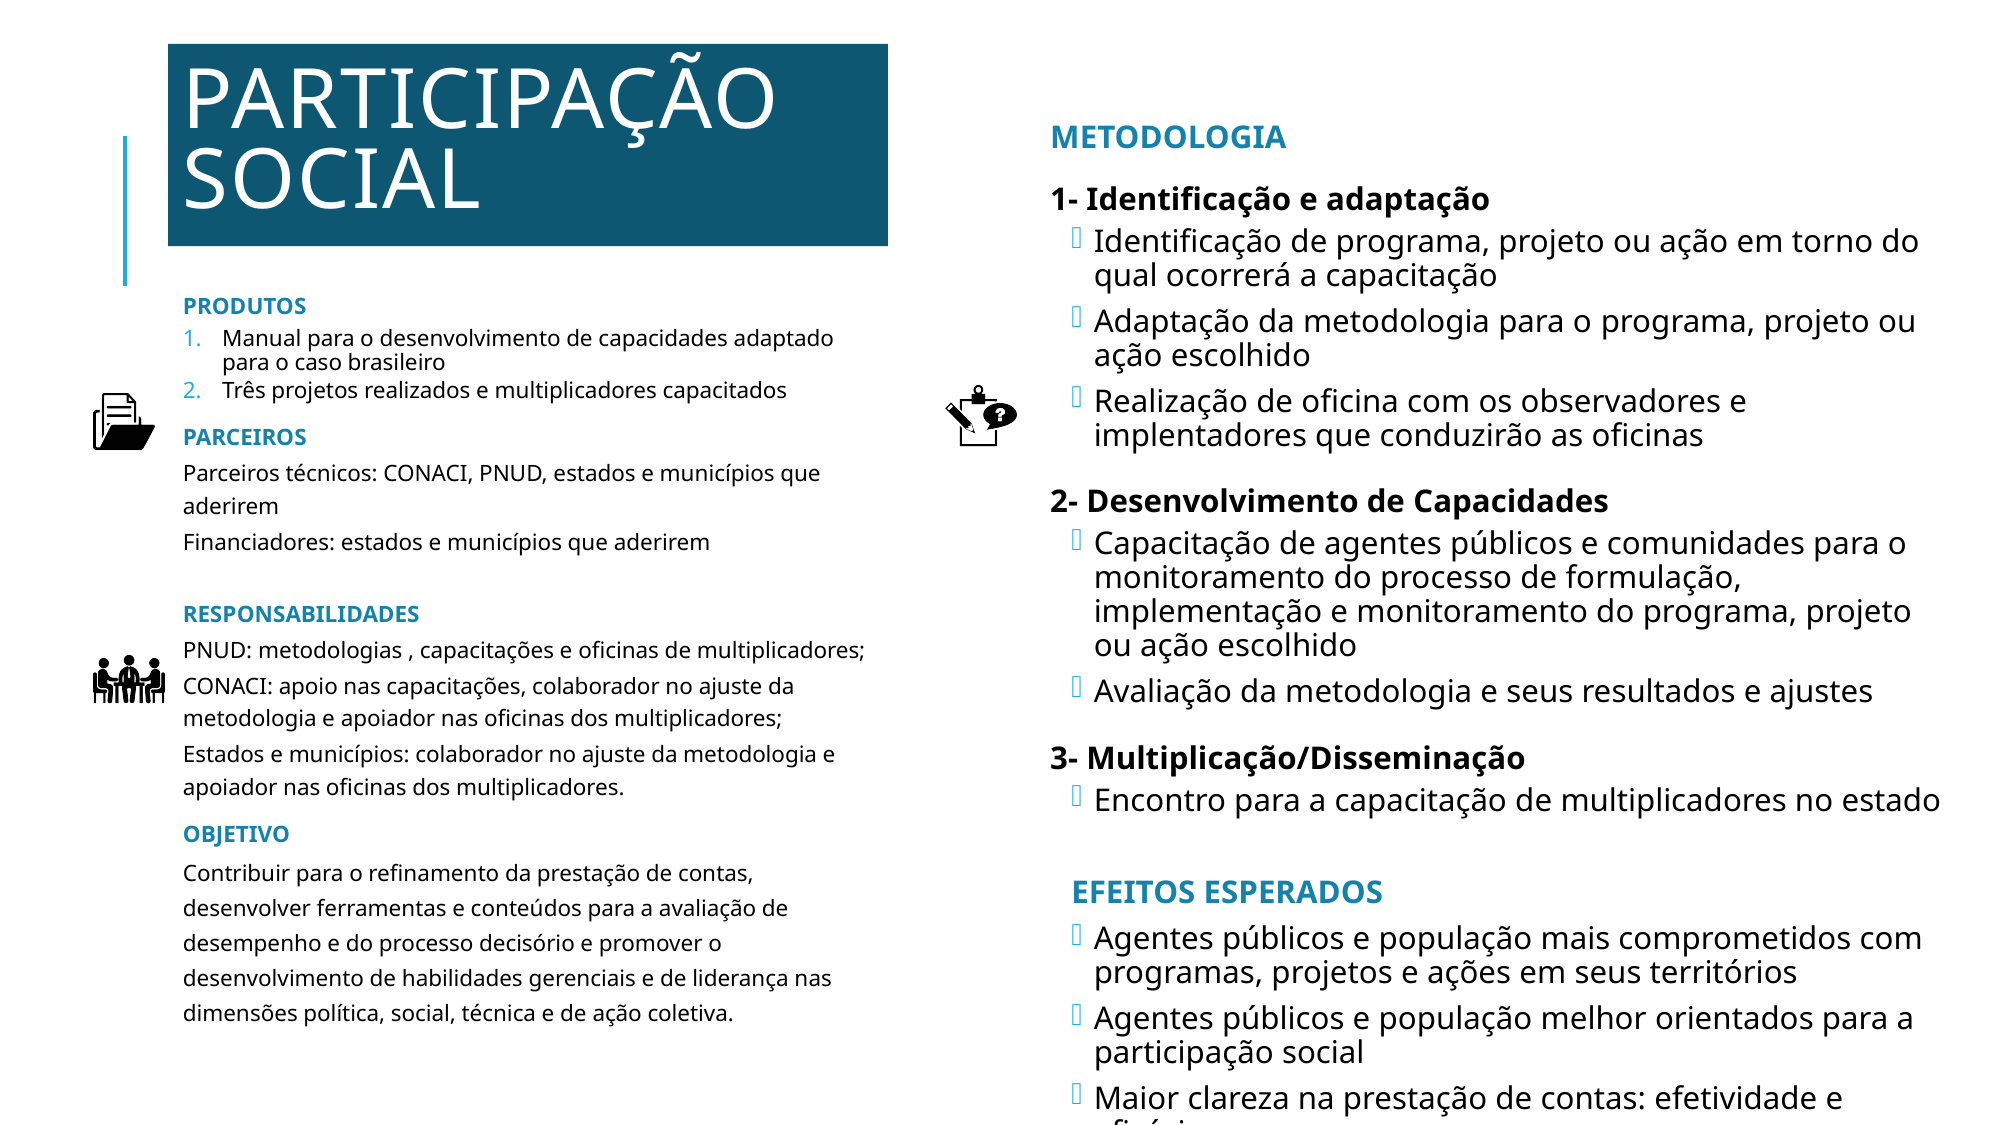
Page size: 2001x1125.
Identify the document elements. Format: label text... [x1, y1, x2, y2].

picture [92, 390, 155, 453]
title Participação social [168, 43, 888, 247]
list PRODUTOS Manual para o desenvolvimento de capacidades adaptado para o caso brasileiro Três projetos realizados e multiplicadores capacitados PARCEIROS Parceiros técnicos: CONACI, PNUD, estados e municípios que aderirem Financiadores: estados e municípios que aderirem RESPONSABILIDADES PNUD: metodologias , capacitações e oficinas de multiplicadores; CONACI: apoio nas capacitações, colaborador no ajuste da metodologia e apoiador nas oficinas dos multiplicadores; Estados e municípios: colaborador no ajuste da metodologia e apoiador nas oficinas dos multiplicadores. OBJETIVO Contribuir para o refinamento da prestação de contas, desenvolver ferramentas e conteúdos para a avaliação de desempenho e do processo decisório e promover o desenvolvimento de habilidades gerenciais e de liderança nas dimensões política, social, técnica e de ação coletiva. [168, 288, 888, 1069]
picture [92, 643, 165, 715]
picture [944, 379, 1018, 453]
list METODOLOGIA 1- Identificação e adaptação Identificação de programa, projeto ou ação em torno do qual ocorrerá a capacitação Adaptação da metodologia para o programa, projeto ou ação escolhido Realização de oficina com os observadores e implentadores que conduzirão as oficinas 2- Desenvolvimento de Capacidades Capacitação de agentes públicos e comunidades para o monitoramento do processo de formulação, implementação e monitoramento do programa, projeto ou ação escolhido Avaliação da metodologia e seus resultados e ajustes 3- Multiplicação/Disseminação Encontro para a capacitação de multiplicadores no estado EFEITOS ESPERADOS Agentes públicos e população mais comprometidos com programas, projetos e ações em seus territórios Agentes públicos e população melhor orientados para a participação social Maior clareza na prestação de contas: efetividade e eficácia [1042, 43, 1960, 1104]
